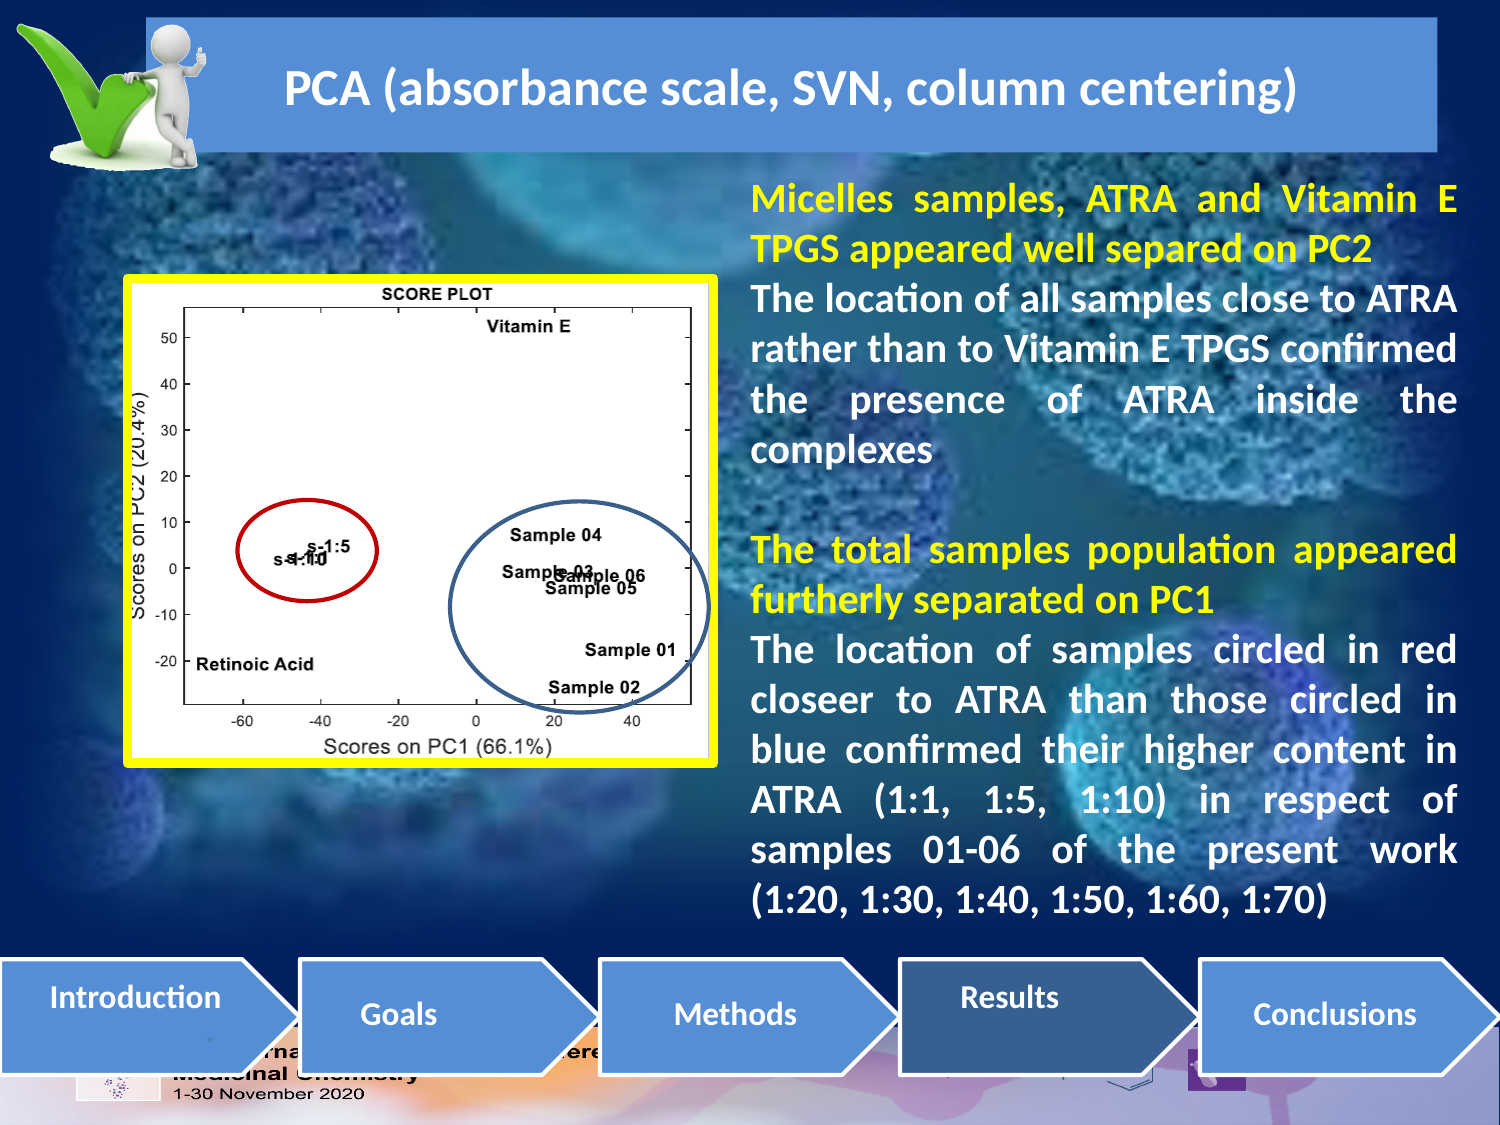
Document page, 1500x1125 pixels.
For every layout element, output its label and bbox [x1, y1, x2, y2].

picture [0, 0, 1500, 958]
text_box [0, 958, 1500, 1076]
picture [0, 1076, 1499, 1125]
